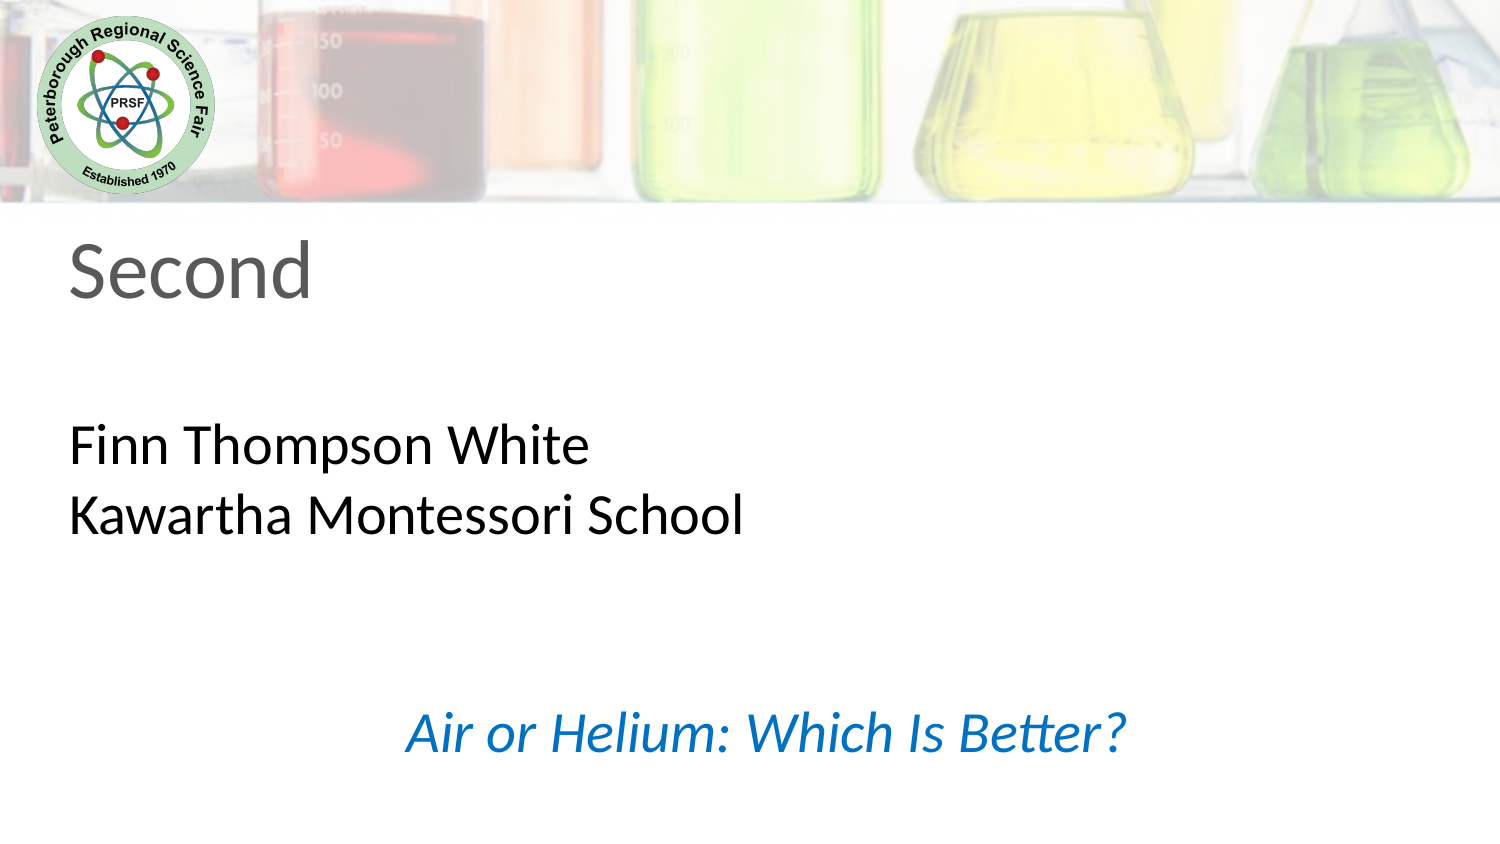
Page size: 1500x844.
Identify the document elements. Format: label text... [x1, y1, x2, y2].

list Finn Thompson White Kawartha Montessori School [54, 398, 1031, 593]
text_box Air or Helium: Which Is Better? [391, 686, 1500, 772]
text_box Second [54, 207, 1009, 323]
picture [37, 16, 215, 194]
